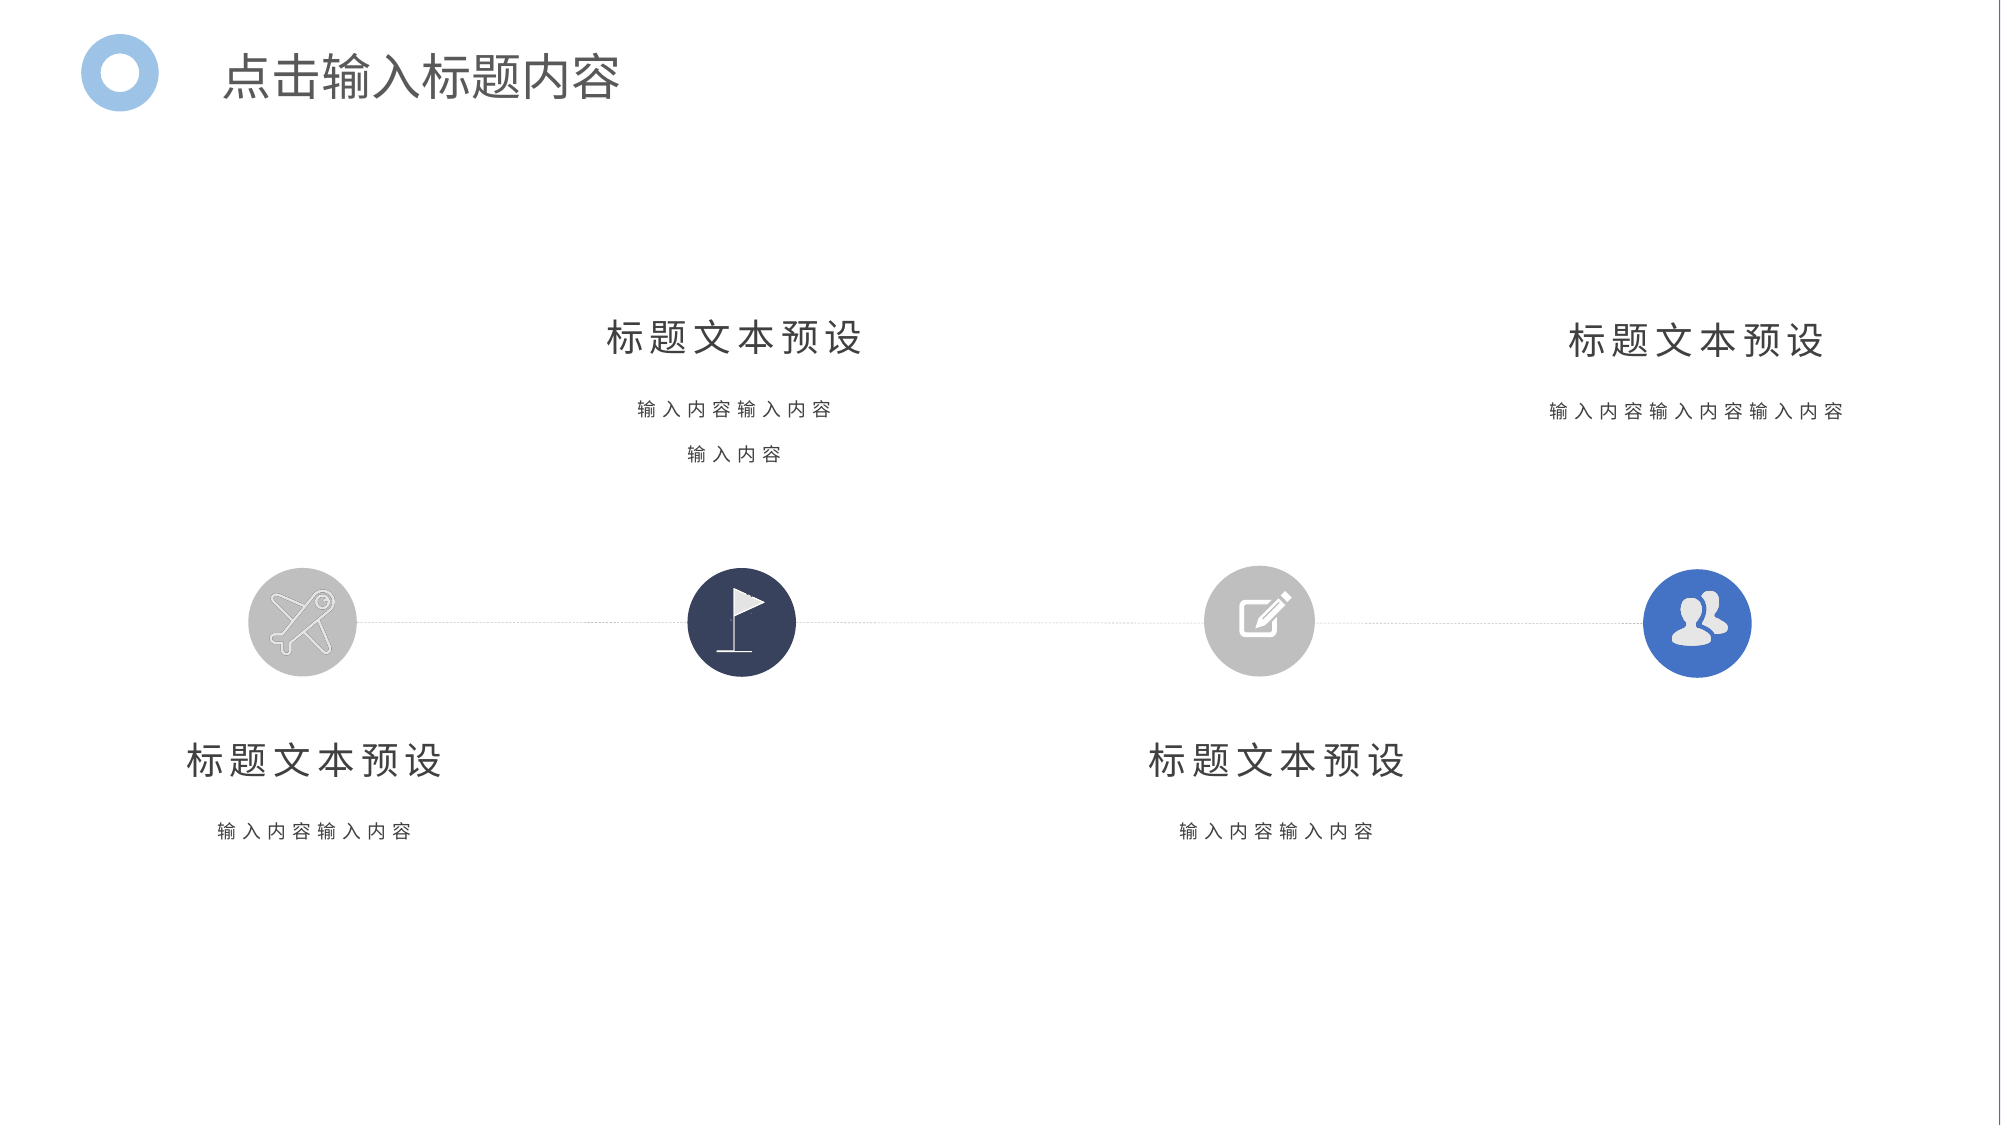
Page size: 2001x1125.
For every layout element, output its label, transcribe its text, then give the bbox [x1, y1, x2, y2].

text_box 标题文本预设 [1529, 309, 1863, 370]
text_box [80, 32, 160, 113]
picture [243, 562, 362, 682]
text_box 输入内容输入内容 [1042, 790, 1511, 895]
text_box [1643, 569, 1752, 678]
text_box 标题文本预设 [568, 306, 901, 367]
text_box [1204, 565, 1315, 677]
text_box 点击输入标题内容 [221, 34, 688, 117]
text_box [687, 567, 796, 677]
picture [695, 581, 773, 659]
text_box 输入内容输入内容输入内容 [1462, 370, 1931, 520]
text_box 输入内容输入内容 [80, 790, 549, 895]
text_box 标题文本预设 [1110, 729, 1443, 790]
text_box 标题文本预设 [148, 729, 481, 790]
picture [1667, 586, 1732, 652]
text_box 输入内容输入内容 输入内容 [500, 367, 969, 473]
